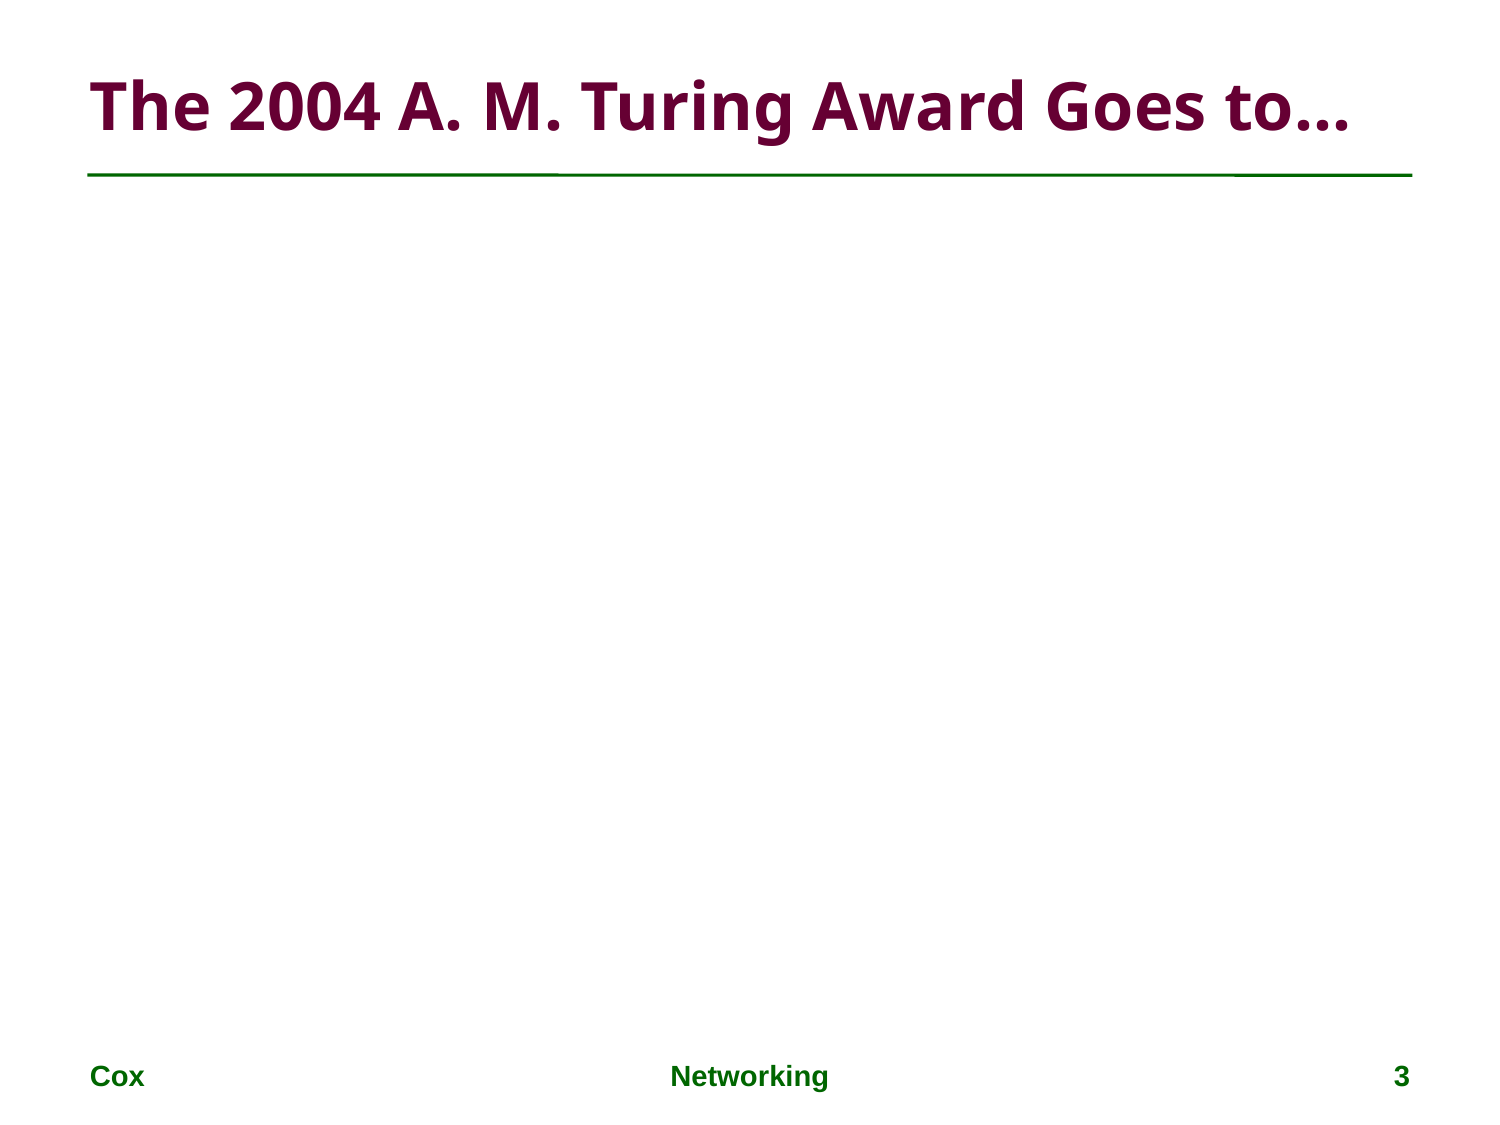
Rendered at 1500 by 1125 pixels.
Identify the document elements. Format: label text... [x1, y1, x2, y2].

text_box The 2004 A. M. Turing Award Goes to... [74, 16, 1425, 192]
text_box Networking [512, 1050, 988, 1103]
text_box 3 [1074, 1050, 1425, 1103]
text_box Cox [75, 1050, 425, 1103]
